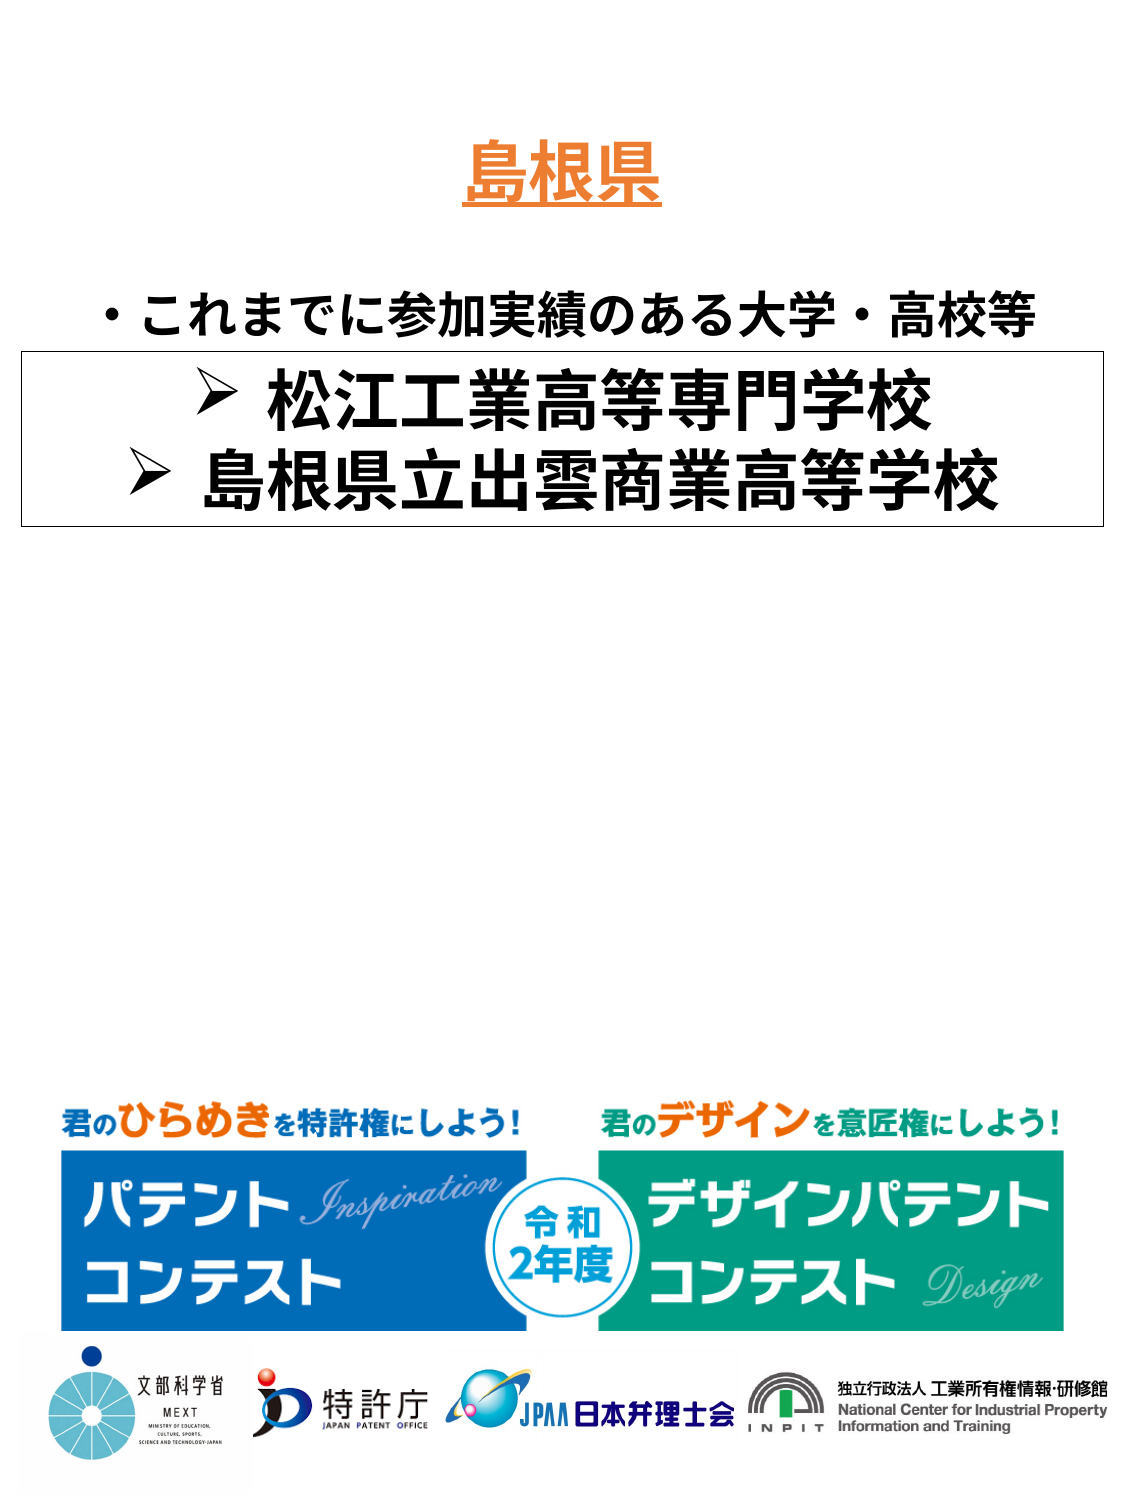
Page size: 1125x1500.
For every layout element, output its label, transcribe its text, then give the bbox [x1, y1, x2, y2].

text_box 島根県 [329, 122, 796, 218]
text_box ・これまでに参加実績のある大学・高校等 [0, 276, 1125, 351]
text_box 松江工業高等専門学校 島根県立出雲商業高等学校 [21, 351, 1104, 527]
picture [0, 1088, 1125, 1331]
